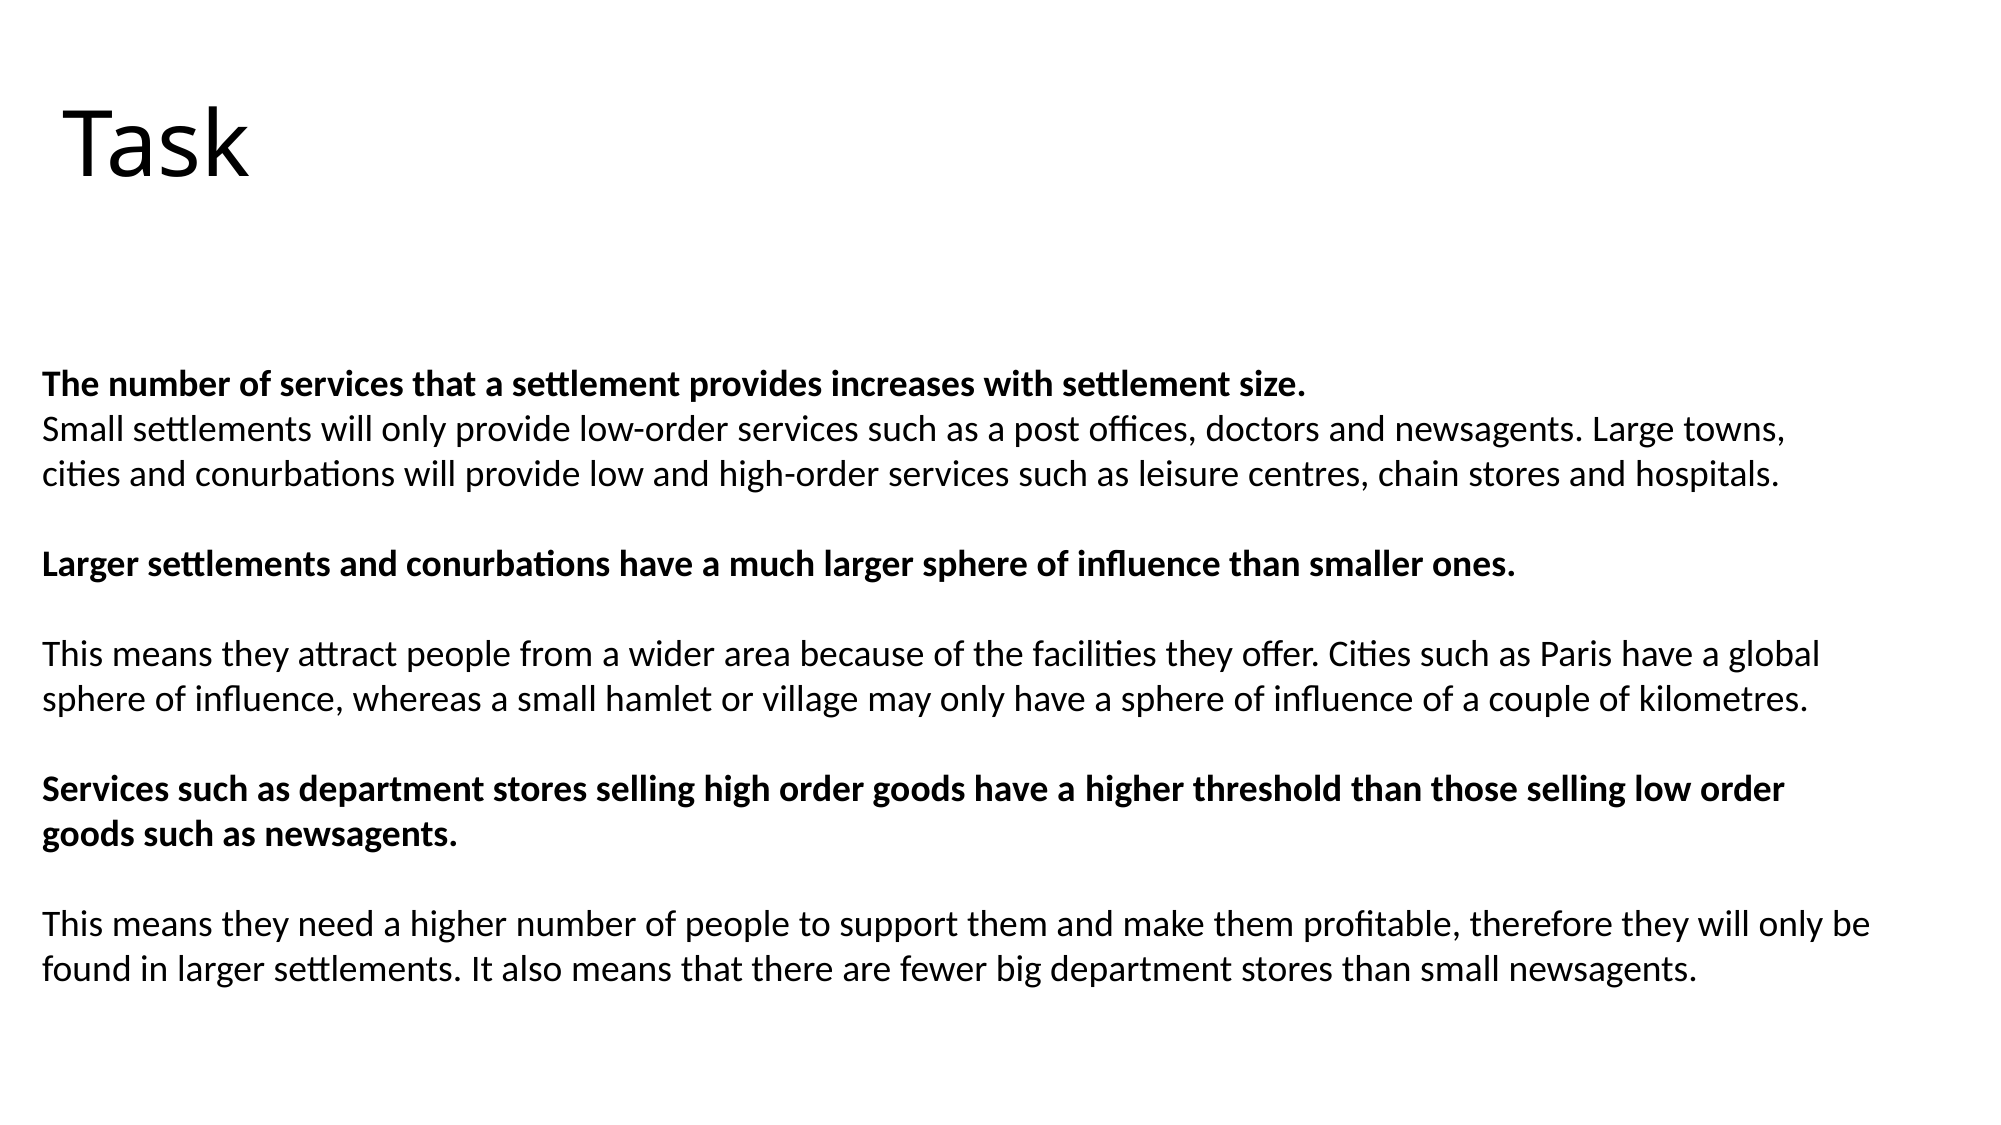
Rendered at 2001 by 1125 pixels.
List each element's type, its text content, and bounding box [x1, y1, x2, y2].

text_box The number of services that a settlement provides increases with settlement size. Small settlements will only provide low-order services such as a post offices, doctors and newsagents. Large towns, cities and conurbations will provide low and high-order services such as leisure centres, chain stores and hospitals. Larger settlements and conurbations have a much larger sphere of influence than smaller ones. This means they attract people from a wider area because of the facilities they offer. Cities such as Paris have a global sphere of influence, whereas a small hamlet or village may only have a sphere of influence of a couple of kilometres. Services such as department stores selling high order goods have a higher threshold than those selling low order goods such as newsagents. This means they need a higher number of people to support them and make them profitable, therefore they will only be found in larger settlements. It also means that there are fewer big department stores than small newsagents. [27, 351, 1888, 997]
title Task [47, 37, 1773, 256]
